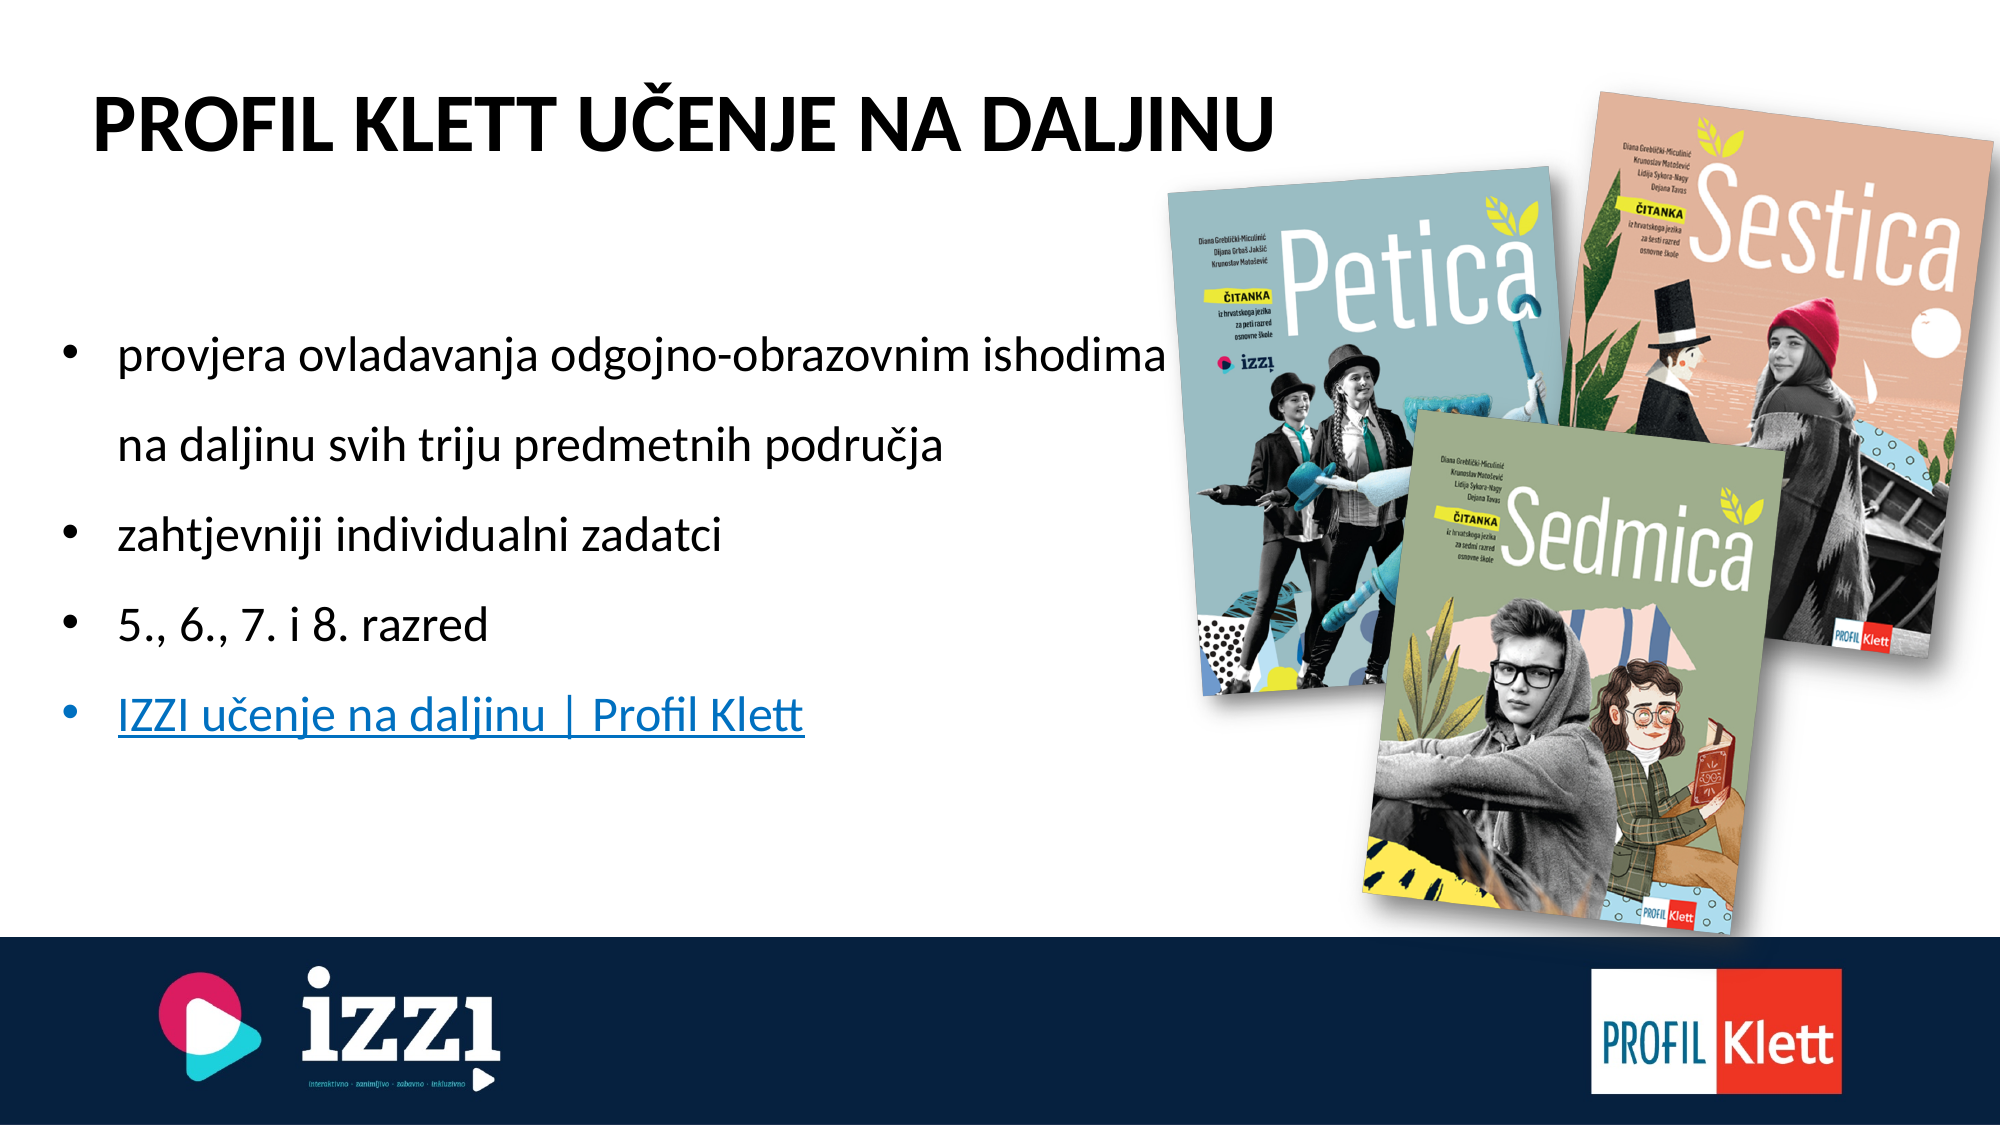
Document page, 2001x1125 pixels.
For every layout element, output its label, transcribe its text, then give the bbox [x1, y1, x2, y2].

picture [0, 60, 2000, 1125]
text_box provjera ovladavanja odgojno-obrazovnim ishodima na daljinu svih triju predmetnih područja zahtjevniji individualni zadatci 5., 6., 7. i 8. razred IZZI učenje na daljinu | Profil Klett [46, 284, 1319, 749]
text_box PROFIL KLETT UČENJE NA DALJINU [78, 61, 1330, 176]
